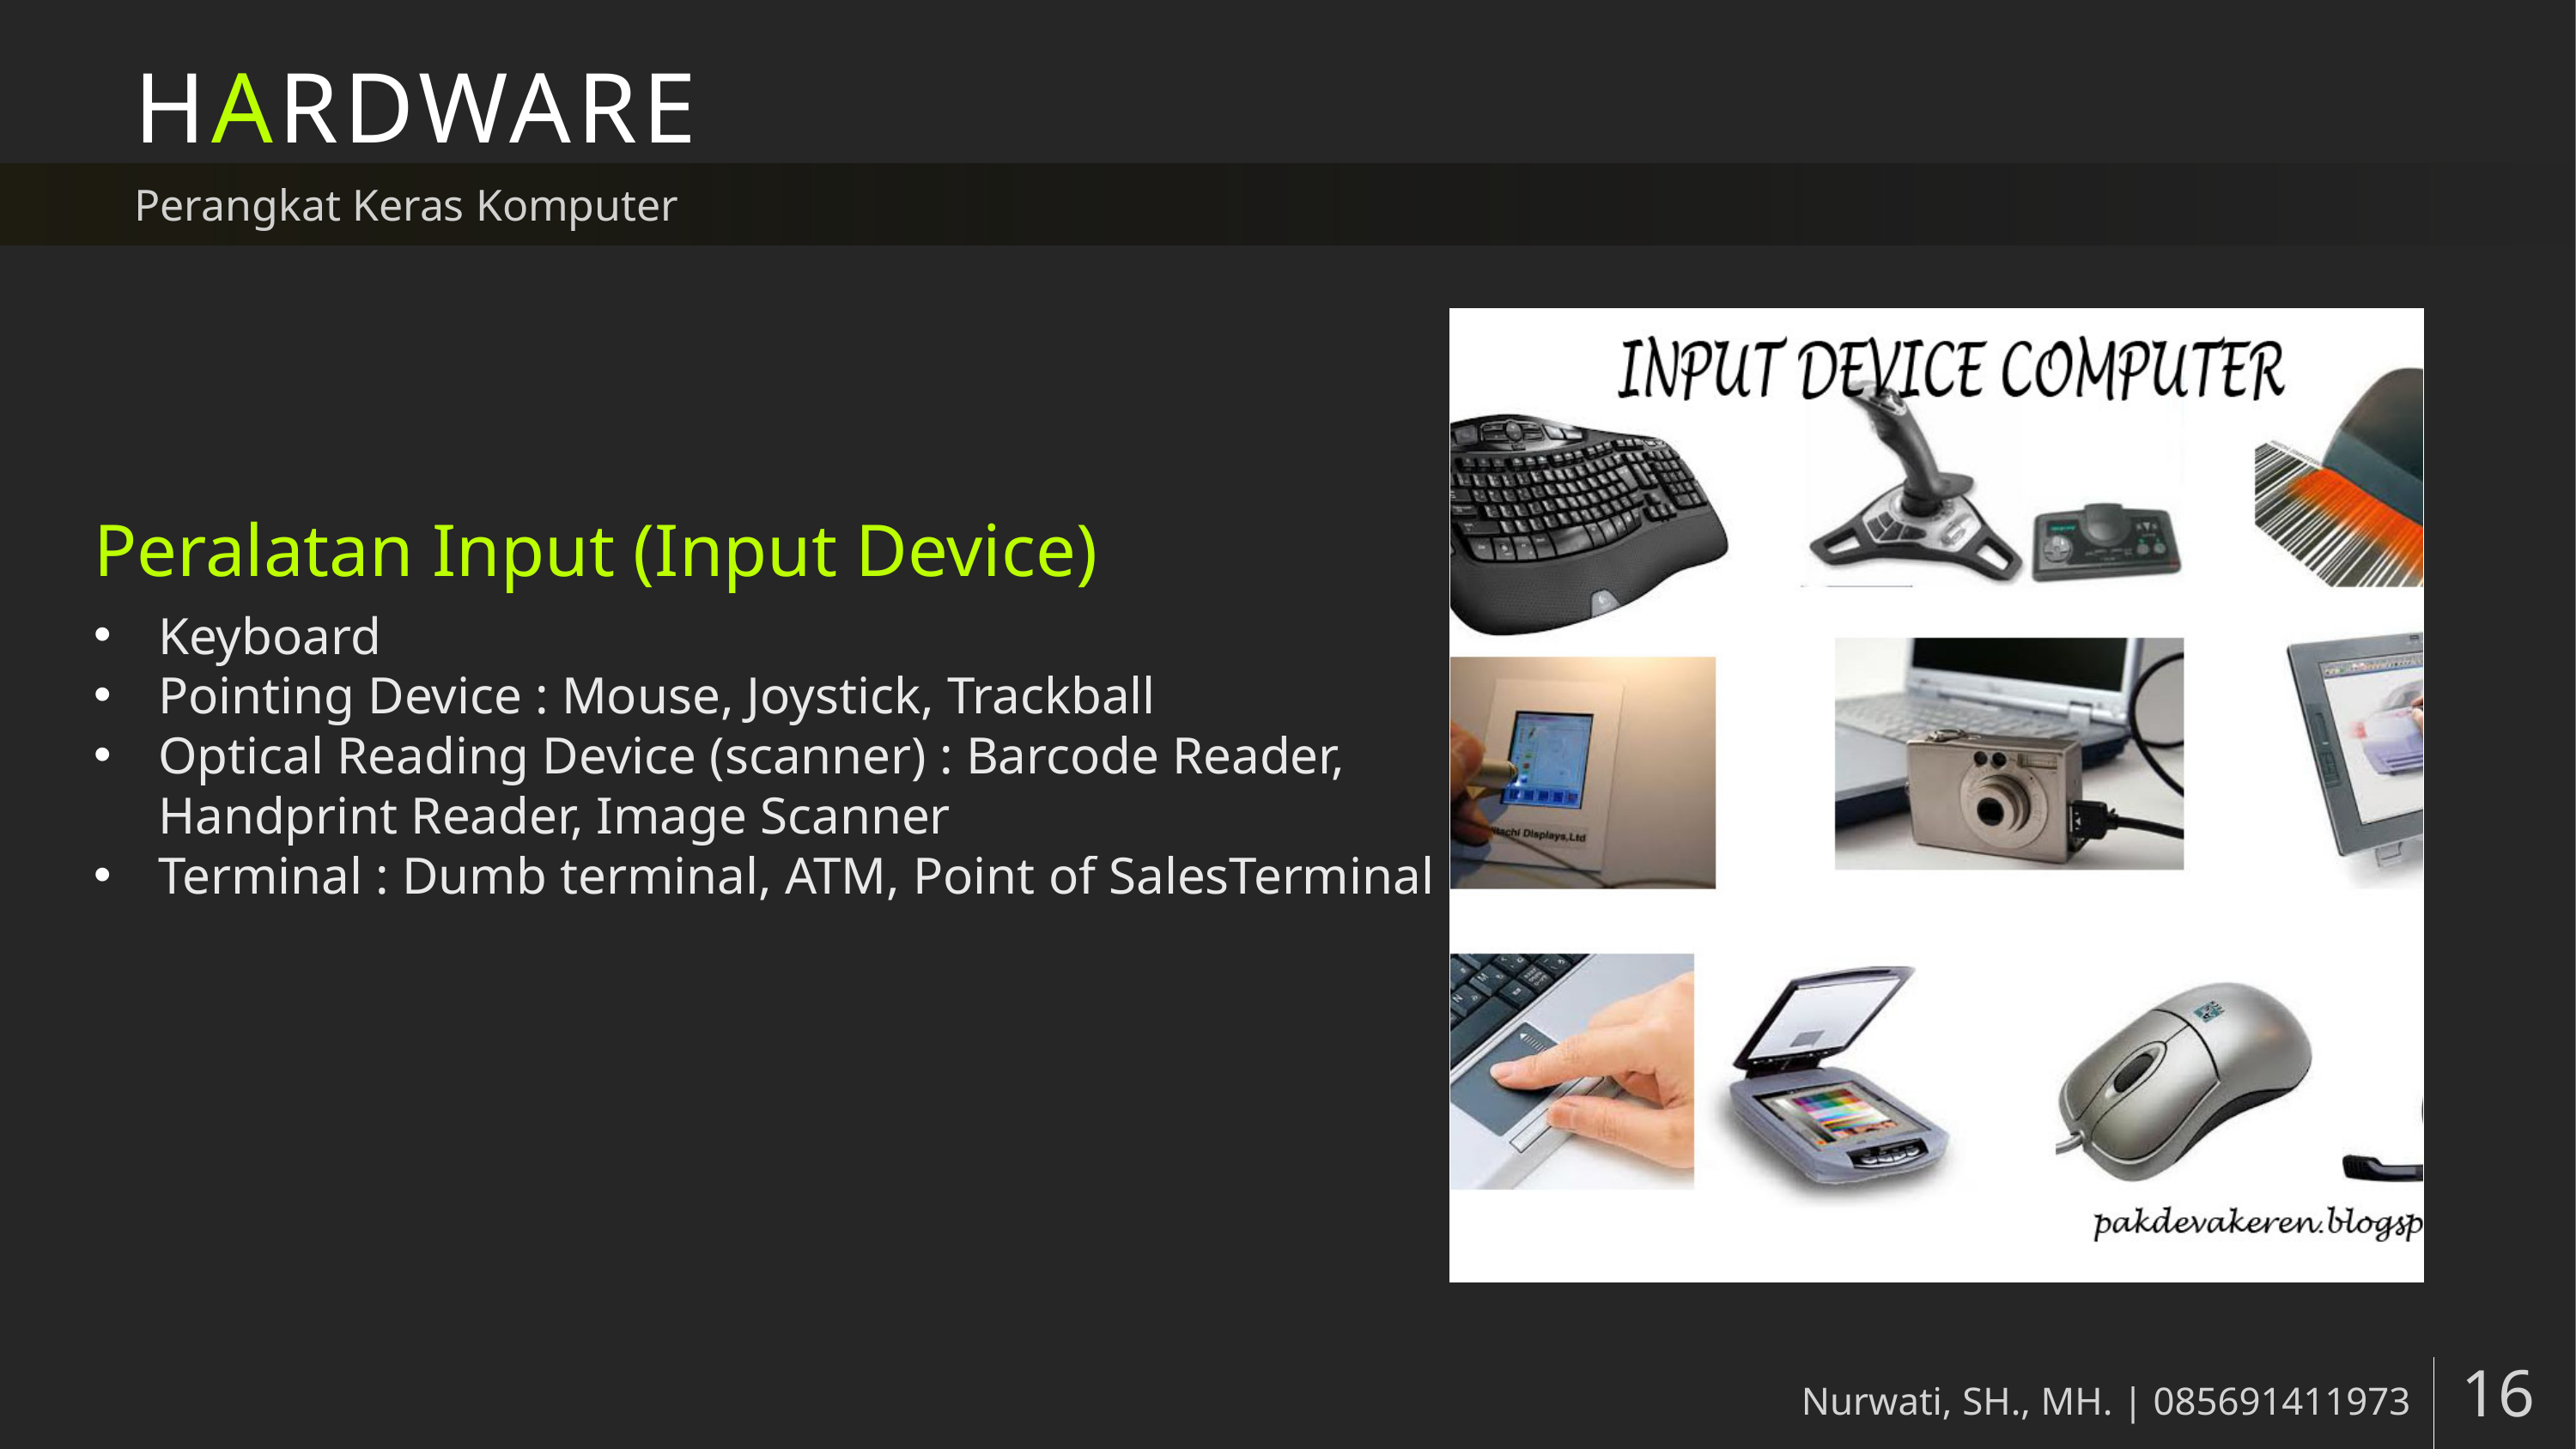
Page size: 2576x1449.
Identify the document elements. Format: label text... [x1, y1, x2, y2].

footer Nurwati, SH., MH. | 085691411973 [922, 1356, 2434, 1434]
title HARDWARE [111, 0, 2430, 174]
picture [1449, 308, 2424, 1282]
slide_number 16 [2438, 1357, 2576, 1434]
list Peralatan Input (Input Device) [70, 481, 1364, 592]
list Perangkat Keras Komputer [111, 167, 2404, 248]
list Keyboard Pointing Device : Mouse, Joystick, Trackball Optical Reading Device (scanner) : Barcode Reader, Handprint Reader, Image Scanner Terminal : Dumb terminal, ATM, Point of SalesTerminal [70, 592, 1445, 937]
